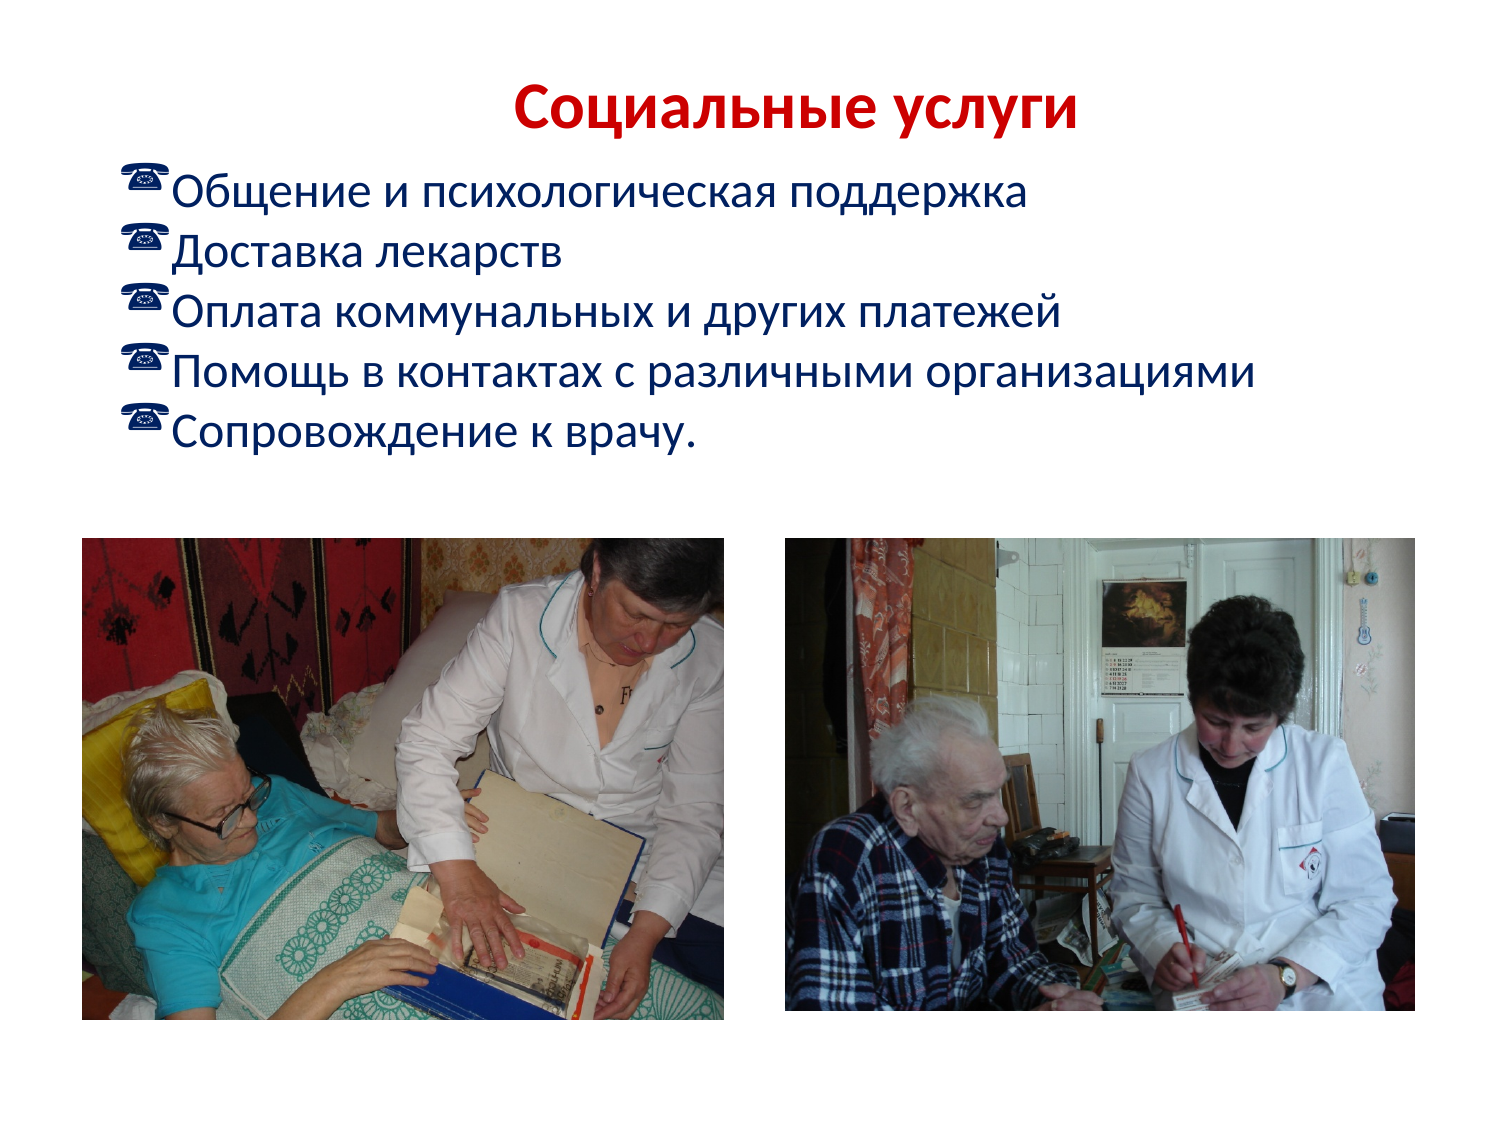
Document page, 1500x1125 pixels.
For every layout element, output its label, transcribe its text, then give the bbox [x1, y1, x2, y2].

text_box Социальные услуги [123, 54, 1471, 150]
picture [784, 538, 1415, 1012]
picture [81, 538, 724, 1021]
text_box Общение и психологическая поддержка Доставка лекарств Оплата коммунальных и других платежей Помощь в контактах с различными организациями Сопровождение к врачу. [104, 149, 1451, 465]
